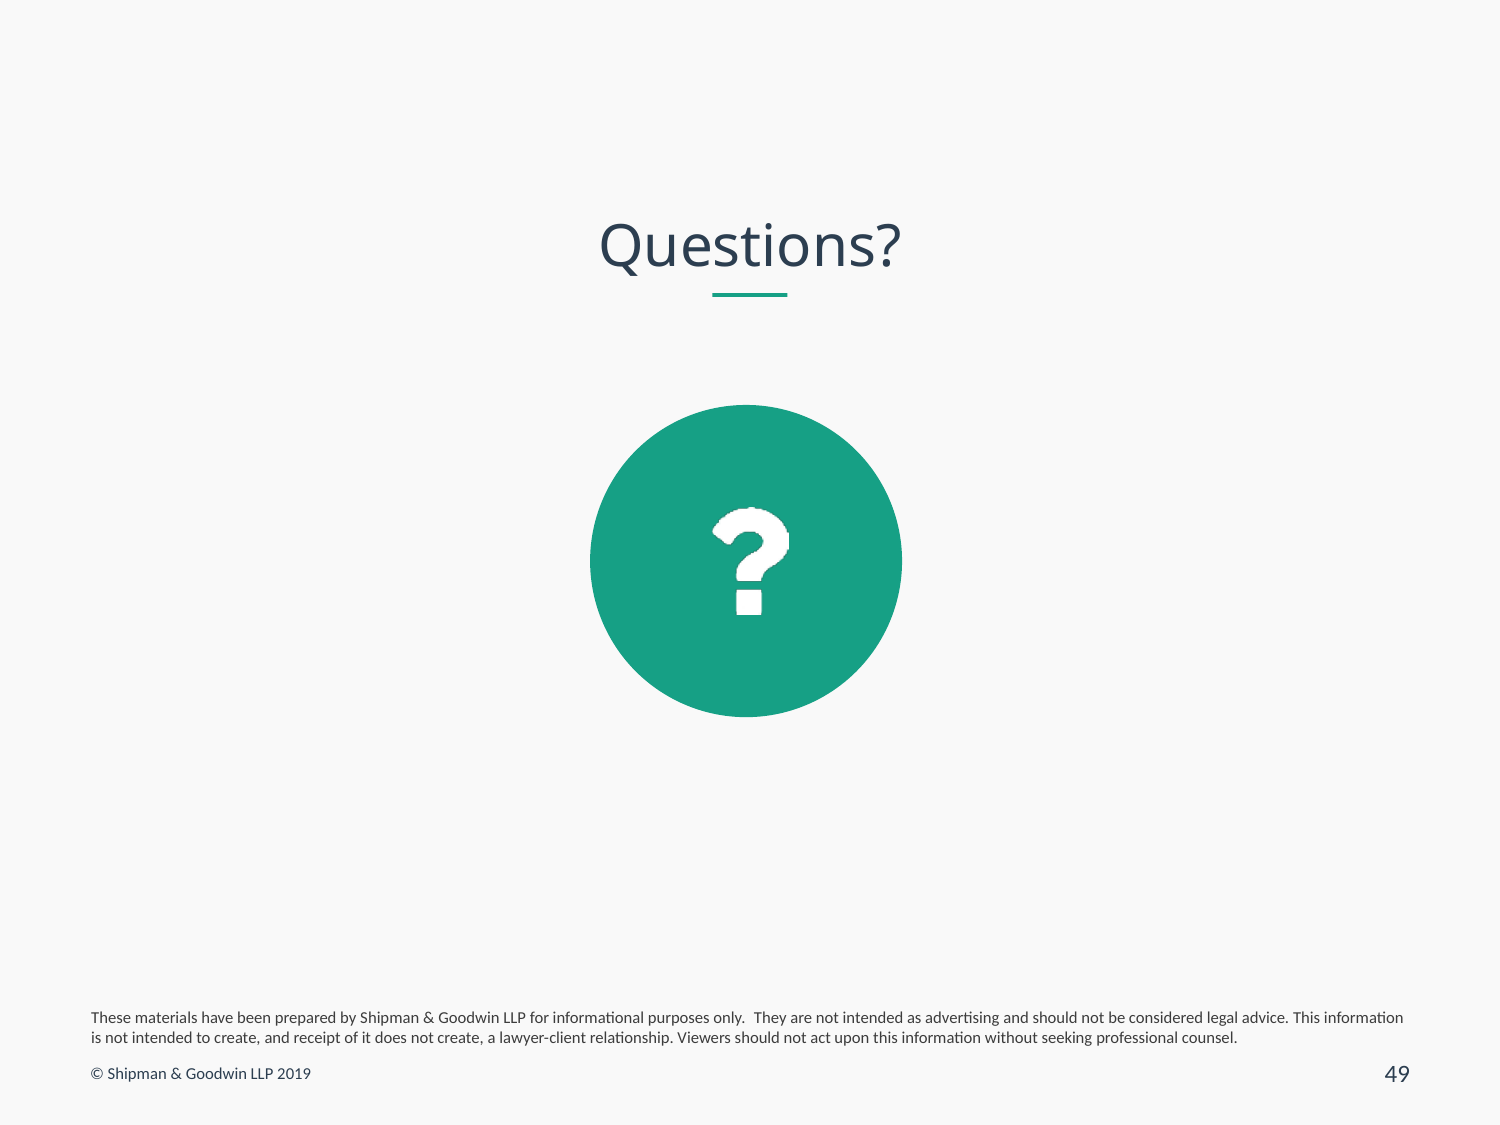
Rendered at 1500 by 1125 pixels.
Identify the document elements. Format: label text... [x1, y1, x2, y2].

picture [710, 507, 789, 615]
text_box These materials have been prepared by Shipman & Goodwin LLP for informational purposes only. They are not intended as advertising and should not be considered legal advice. This information is not intended to create, and receipt of it does not create, a lawyer-client relationship. Viewers should not act upon this information without seeking professional counsel. [76, 999, 1427, 1055]
slide_number © Shipman & Goodwin LLP 2019 [75, 1042, 575, 1103]
slide_number 49 [1074, 1055, 1425, 1103]
text_box [587, 402, 905, 720]
title Questions? [75, 141, 1425, 345]
text_box [710, 291, 789, 299]
